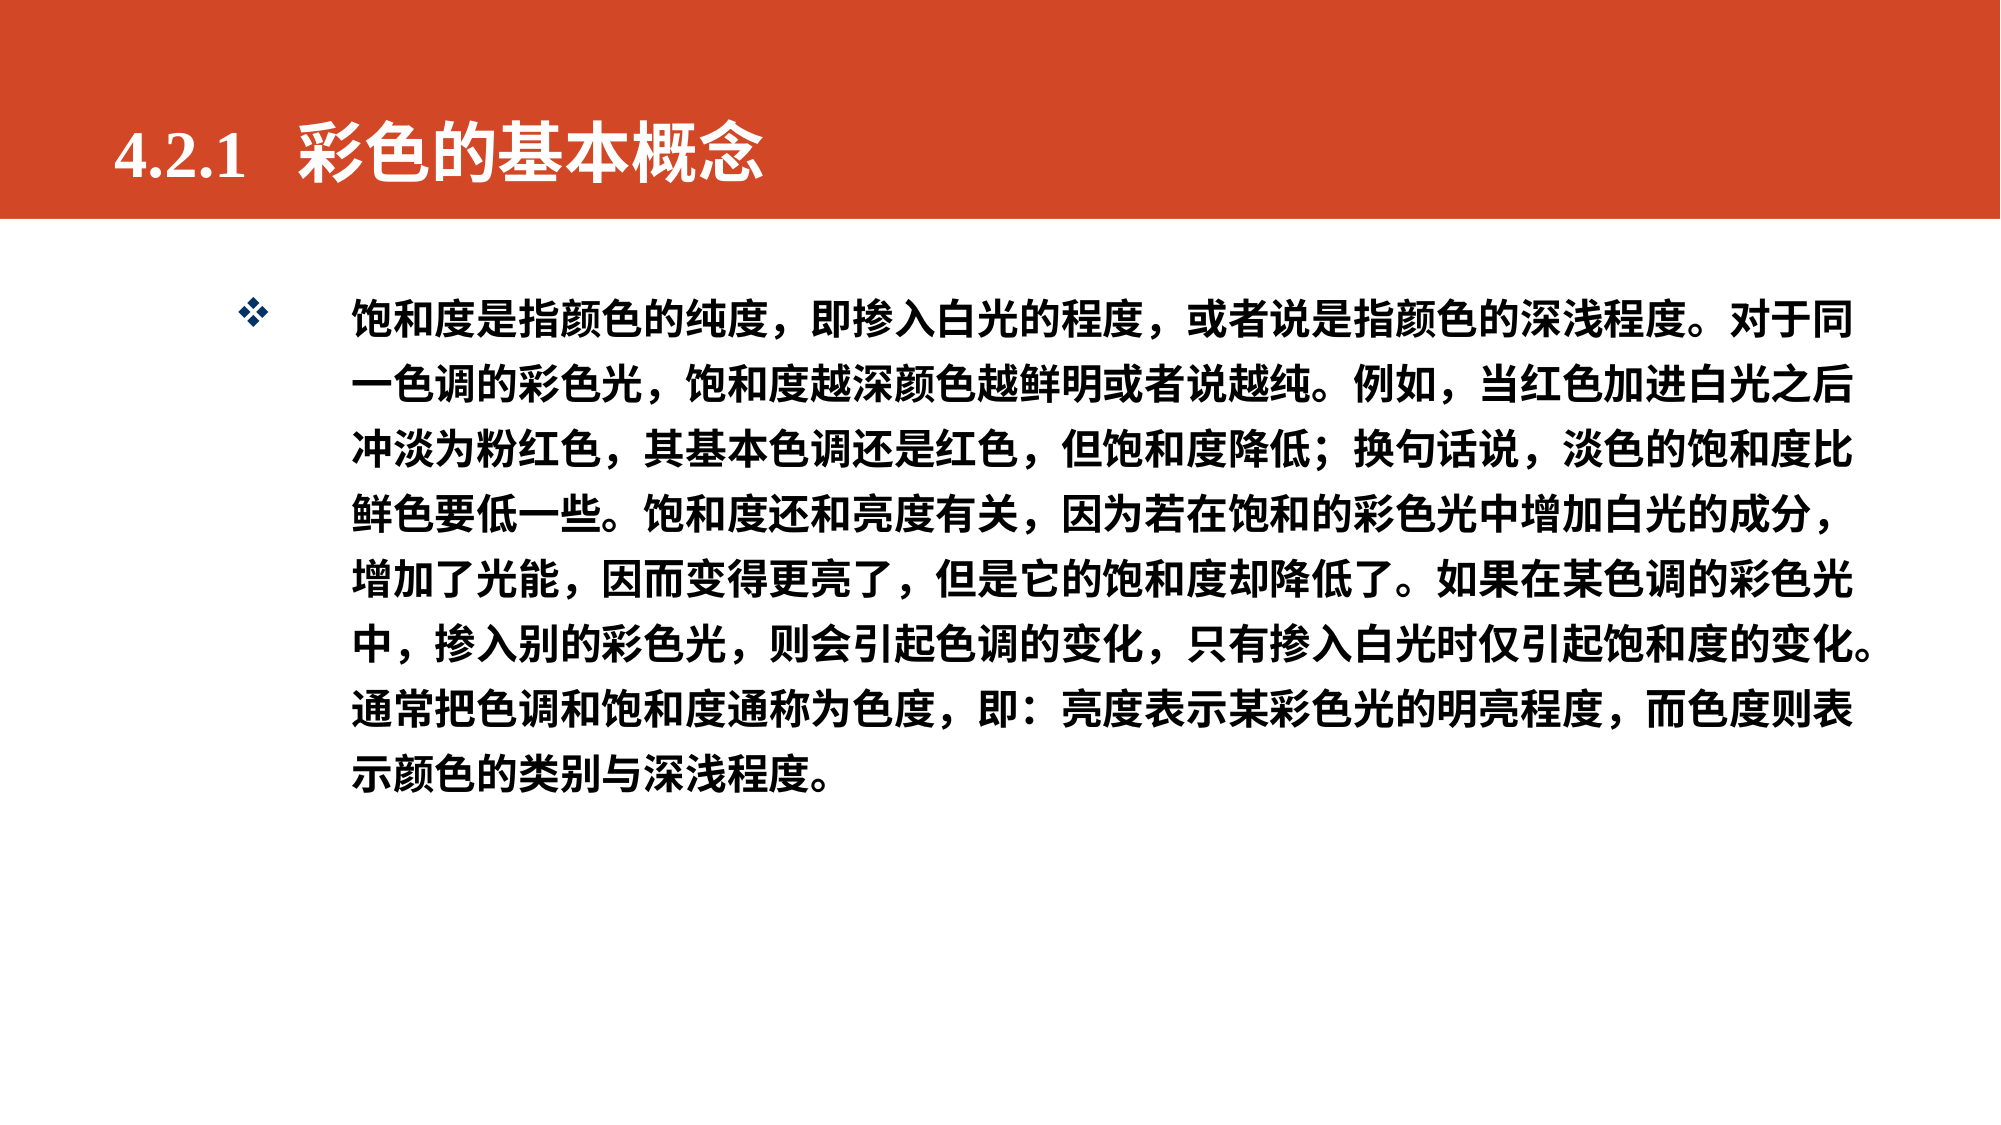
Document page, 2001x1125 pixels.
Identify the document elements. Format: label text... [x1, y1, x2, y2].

title 4.2.1 彩色的基本概念 [99, 0, 1863, 199]
text_box 饱和度是指颜色的纯度，即掺入白光的程度，或者说是指颜色的深浅程度。对于同一色调的彩色光，饱和度越深颜色越鲜明或者说越纯。例如，当红色加进白光之后冲淡为粉红色，其基本色调还是红色，但饱和度降低；换句话说，淡色的饱和度比鲜色要低一些。饱和度还和亮度有关，因为若在饱和的彩色光中增加白光的成分，增加了光能，因而变得更亮了，但是它的饱和度却降低了。如果在某色调的彩色光中，掺入别的彩色光，则会引起色调的变化，只有掺入白光时仅引起饱和度的变化。通常把色调和饱和度通称为色度，即：亮度表示某彩色光的明亮程度，而色度则表示颜色的类别与深浅程度。 [219, 270, 1896, 1051]
